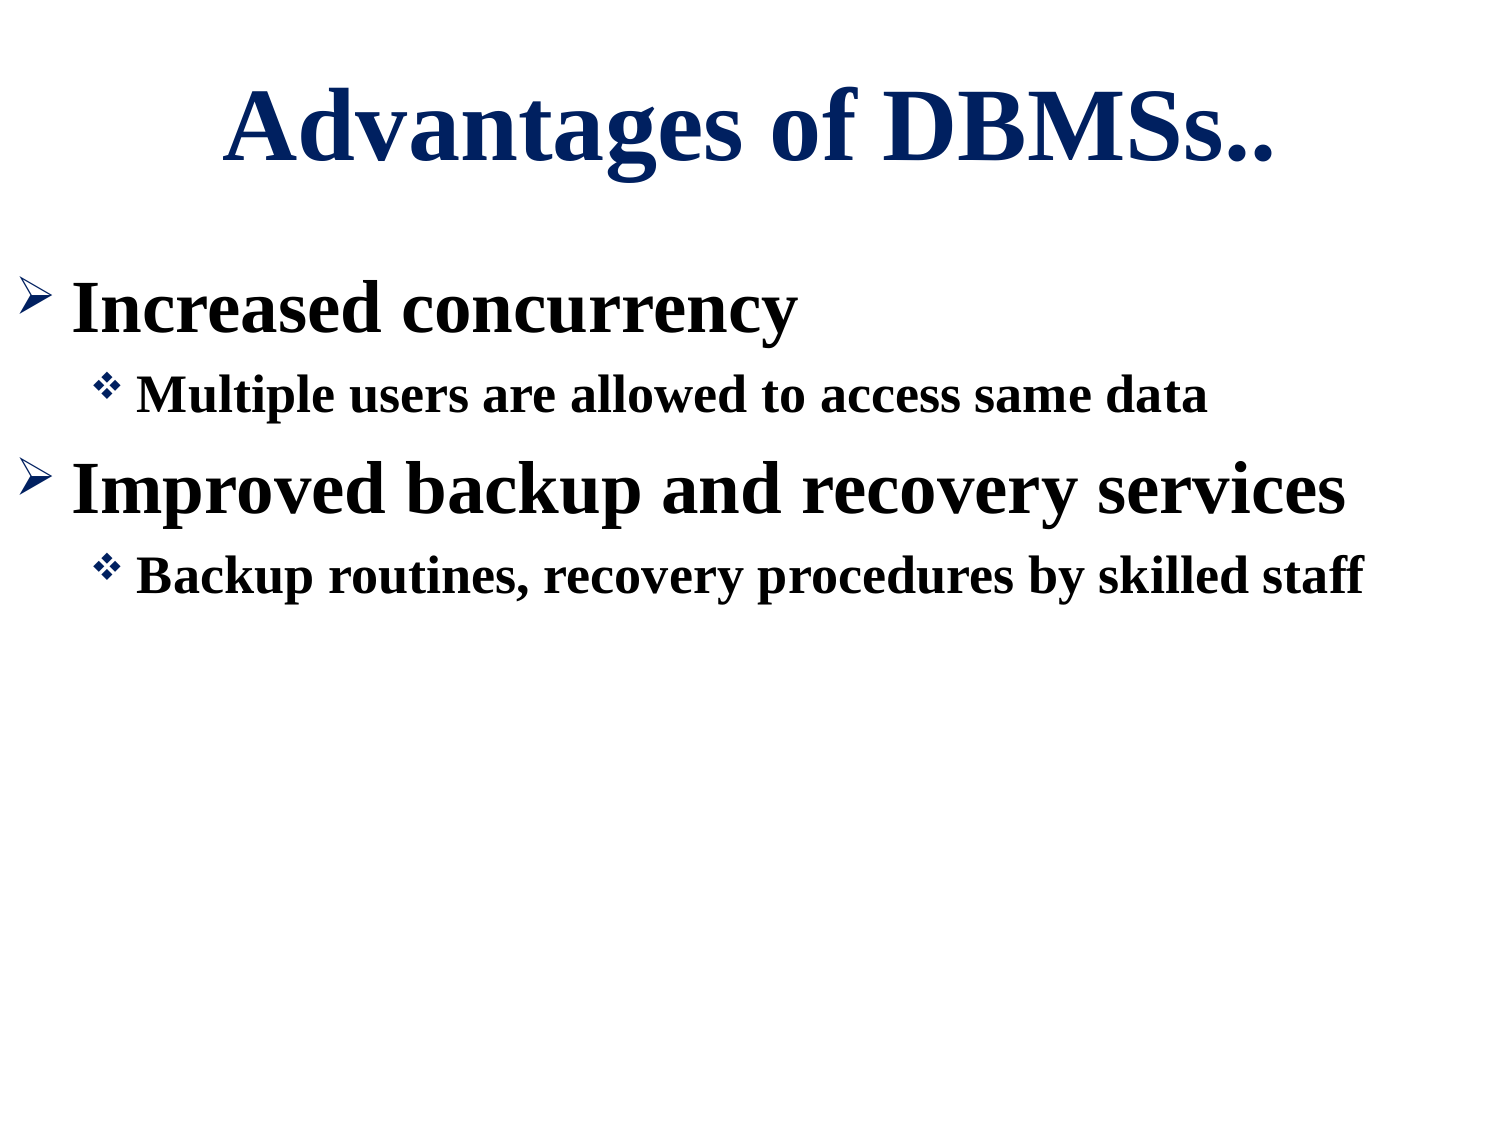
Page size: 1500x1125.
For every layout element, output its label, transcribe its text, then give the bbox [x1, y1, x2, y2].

title Advantages of DBMSs.. [0, 37, 1500, 200]
list Increased concurrency Multiple users are allowed to access same data Improved backup and recovery services Backup routines, recovery procedures by skilled staff [0, 249, 1500, 1125]
